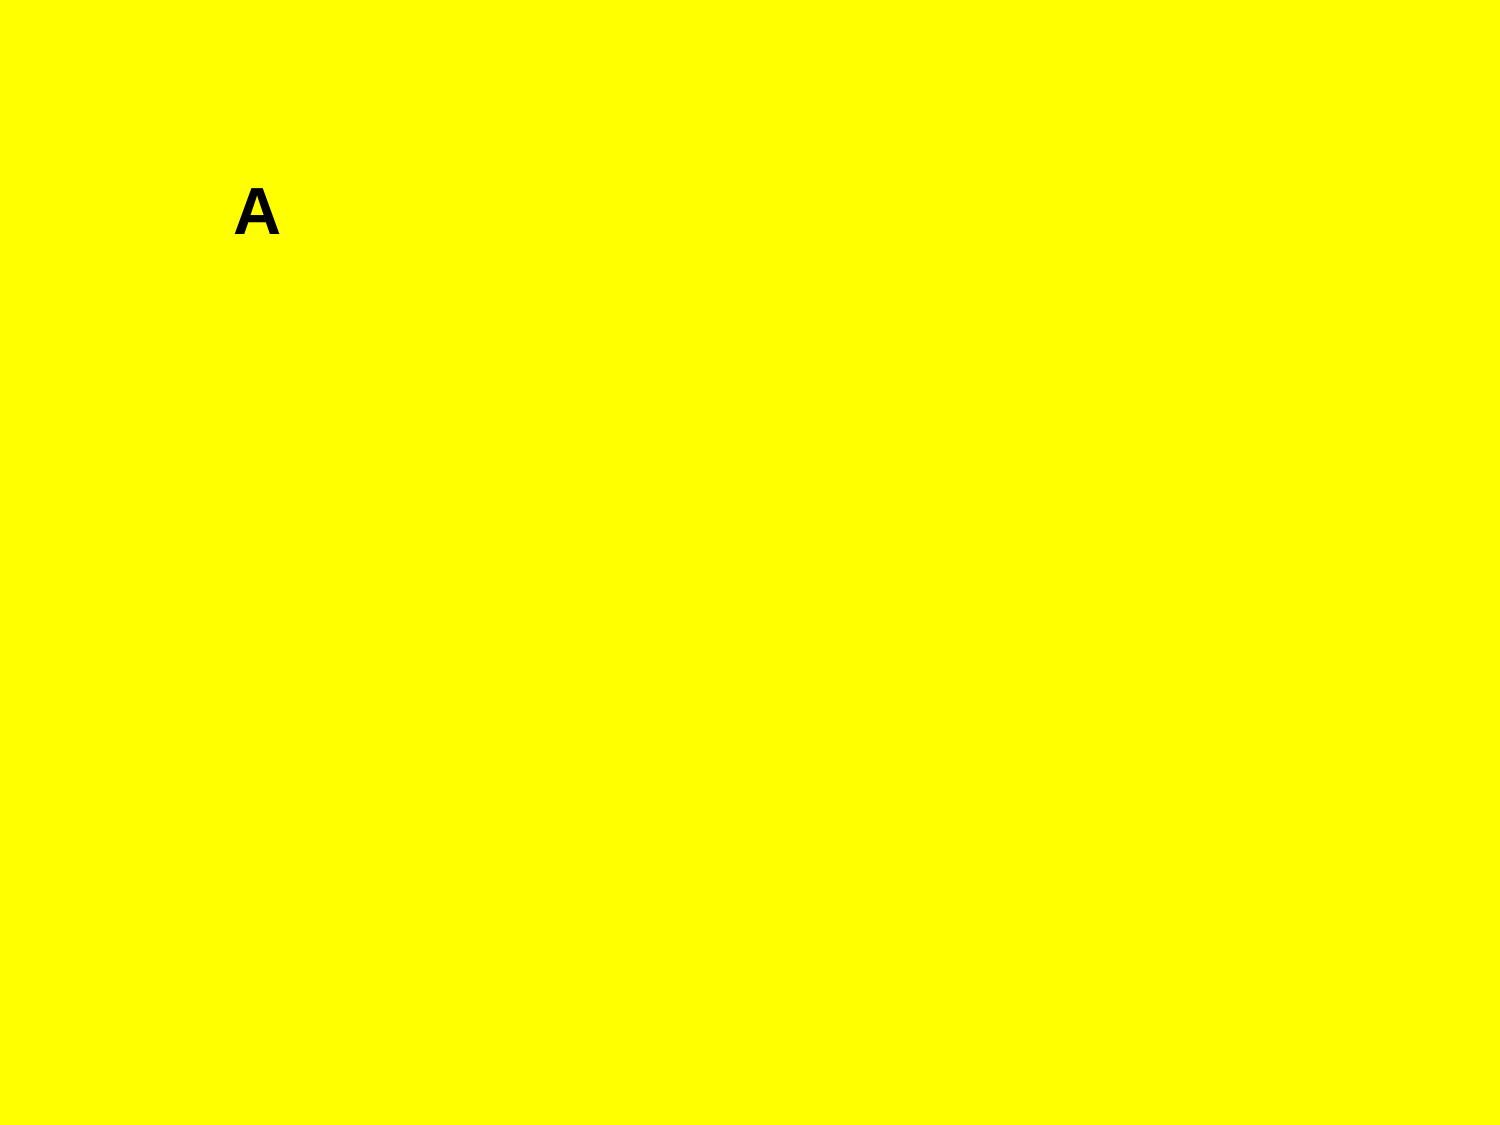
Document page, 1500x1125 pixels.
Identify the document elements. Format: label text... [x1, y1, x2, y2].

text_box A [218, 160, 1412, 256]
